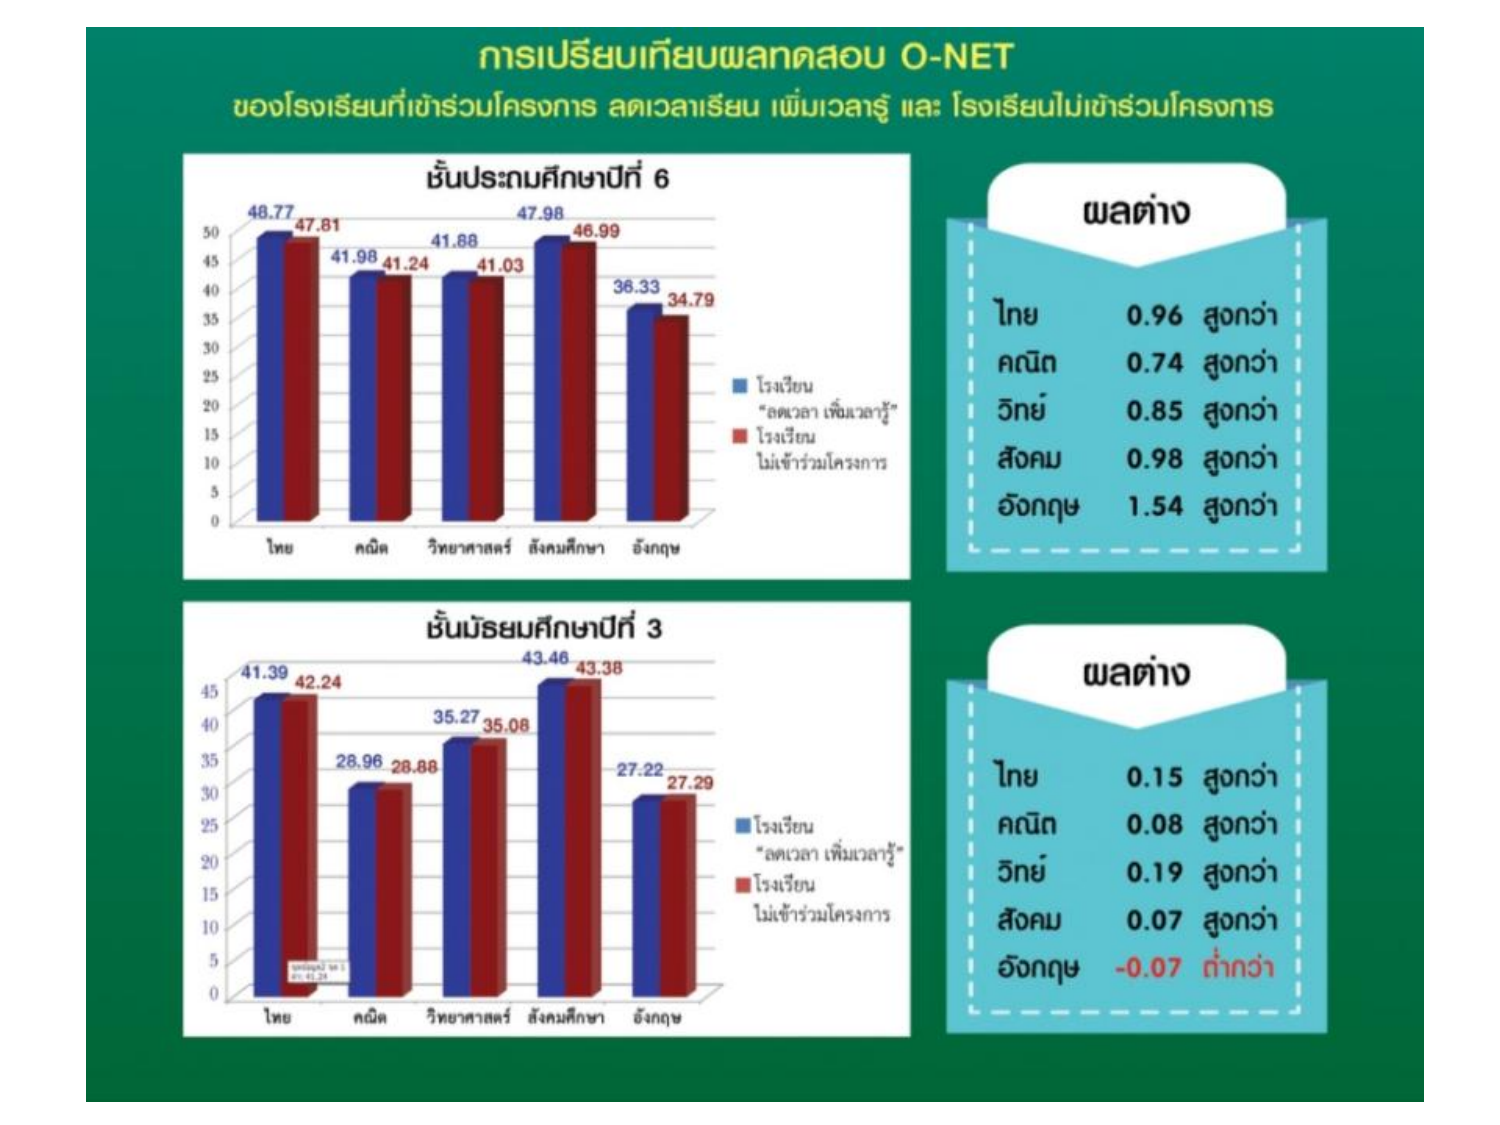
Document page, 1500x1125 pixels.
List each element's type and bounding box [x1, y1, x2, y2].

picture [86, 26, 1424, 1103]
